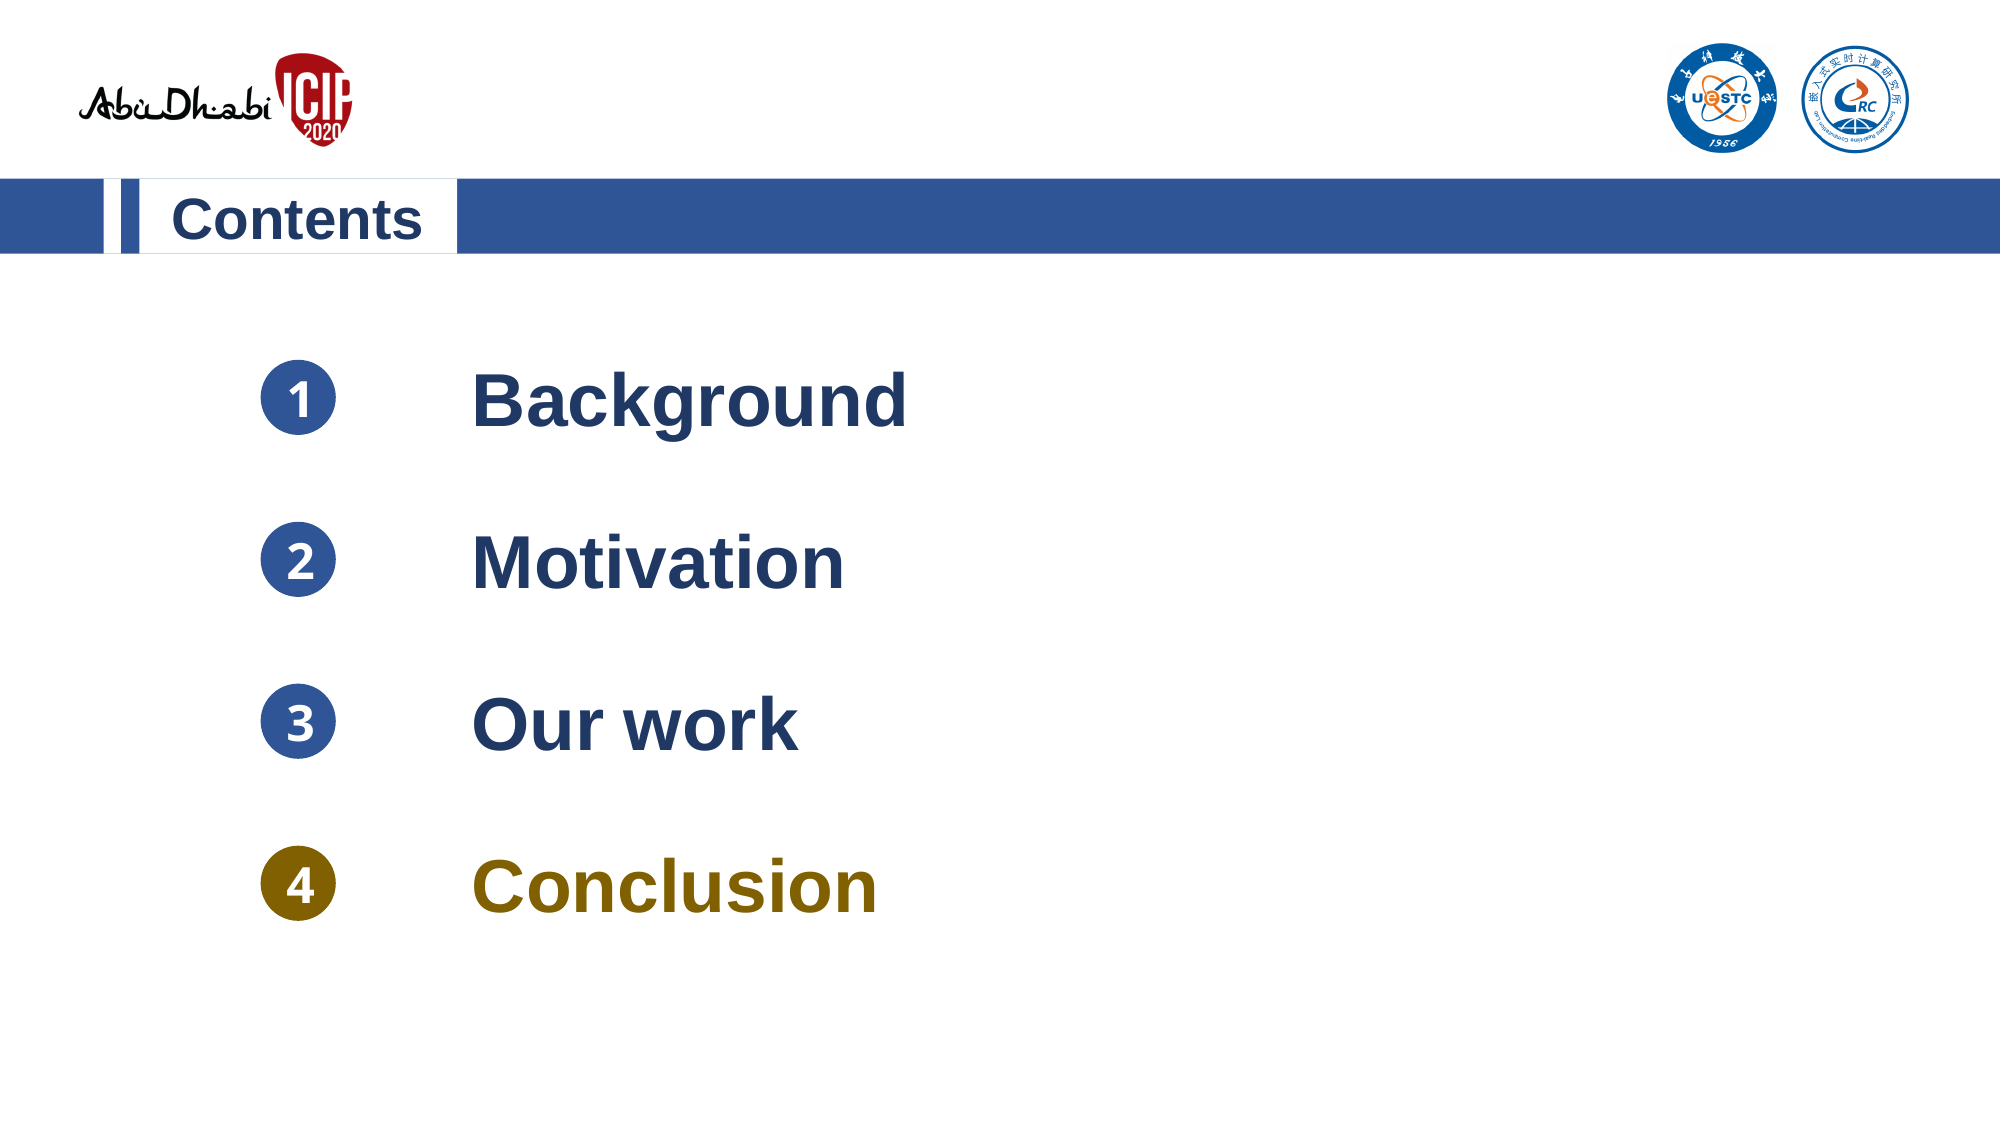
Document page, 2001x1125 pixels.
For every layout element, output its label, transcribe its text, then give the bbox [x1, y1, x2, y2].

text_box 1 [259, 358, 337, 436]
text_box Background [457, 344, 1075, 449]
text_box Our work [457, 668, 1075, 773]
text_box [0, 178, 2000, 254]
text_box 4 [259, 844, 337, 922]
text_box 2 [259, 520, 337, 598]
text_box Motivation [457, 506, 1075, 611]
text_box Conclusion [457, 830, 1075, 935]
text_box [76, 43, 1915, 157]
text_box 3 [259, 682, 337, 760]
